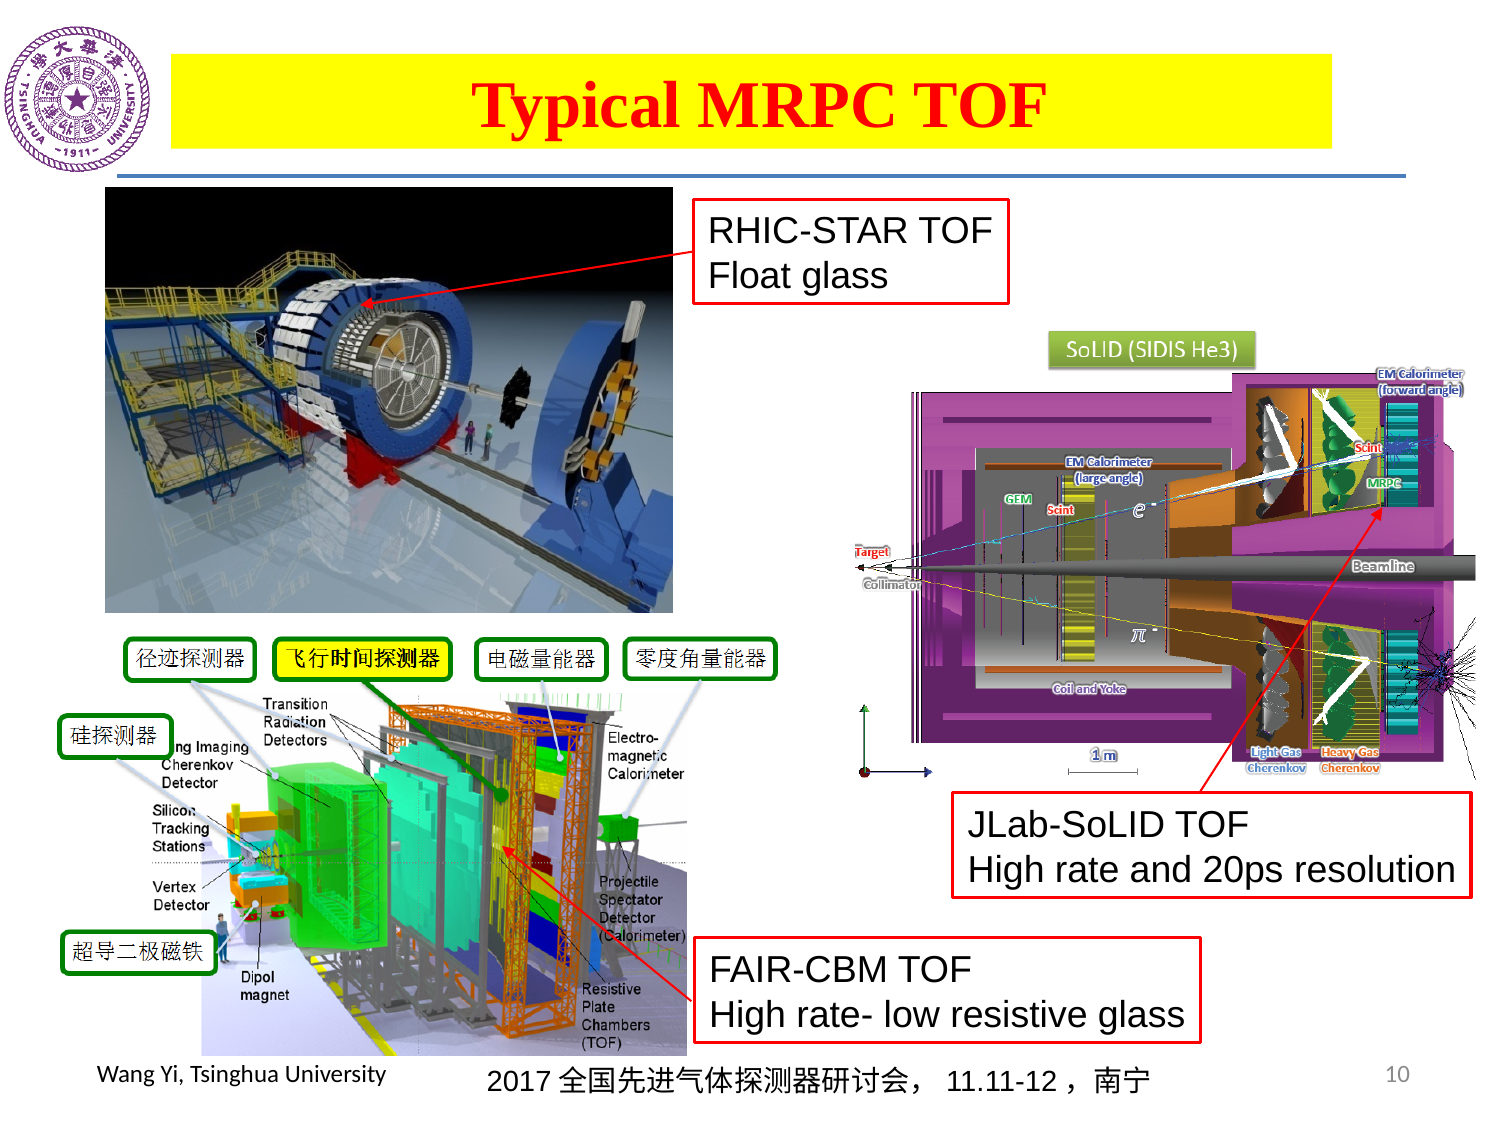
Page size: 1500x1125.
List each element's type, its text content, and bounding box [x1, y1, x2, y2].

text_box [1199, 507, 1383, 794]
text_box JLab-SoLID TOF High rate and 20ps resolution [952, 802, 1472, 898]
picture [0, 23, 153, 174]
text_box RHIC-STAR TOF Float glass [693, 199, 1009, 304]
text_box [359, 251, 692, 306]
slide_number 10 [1074, 1042, 1425, 1103]
text_box FAIR-CBM TOF High rate- low resistive glass [790, 937, 1201, 1043]
picture [52, 633, 786, 1066]
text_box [501, 845, 692, 1002]
text_box Typical MRPC TOF [171, 53, 1333, 149]
picture [855, 316, 1500, 794]
picture [105, 187, 673, 613]
